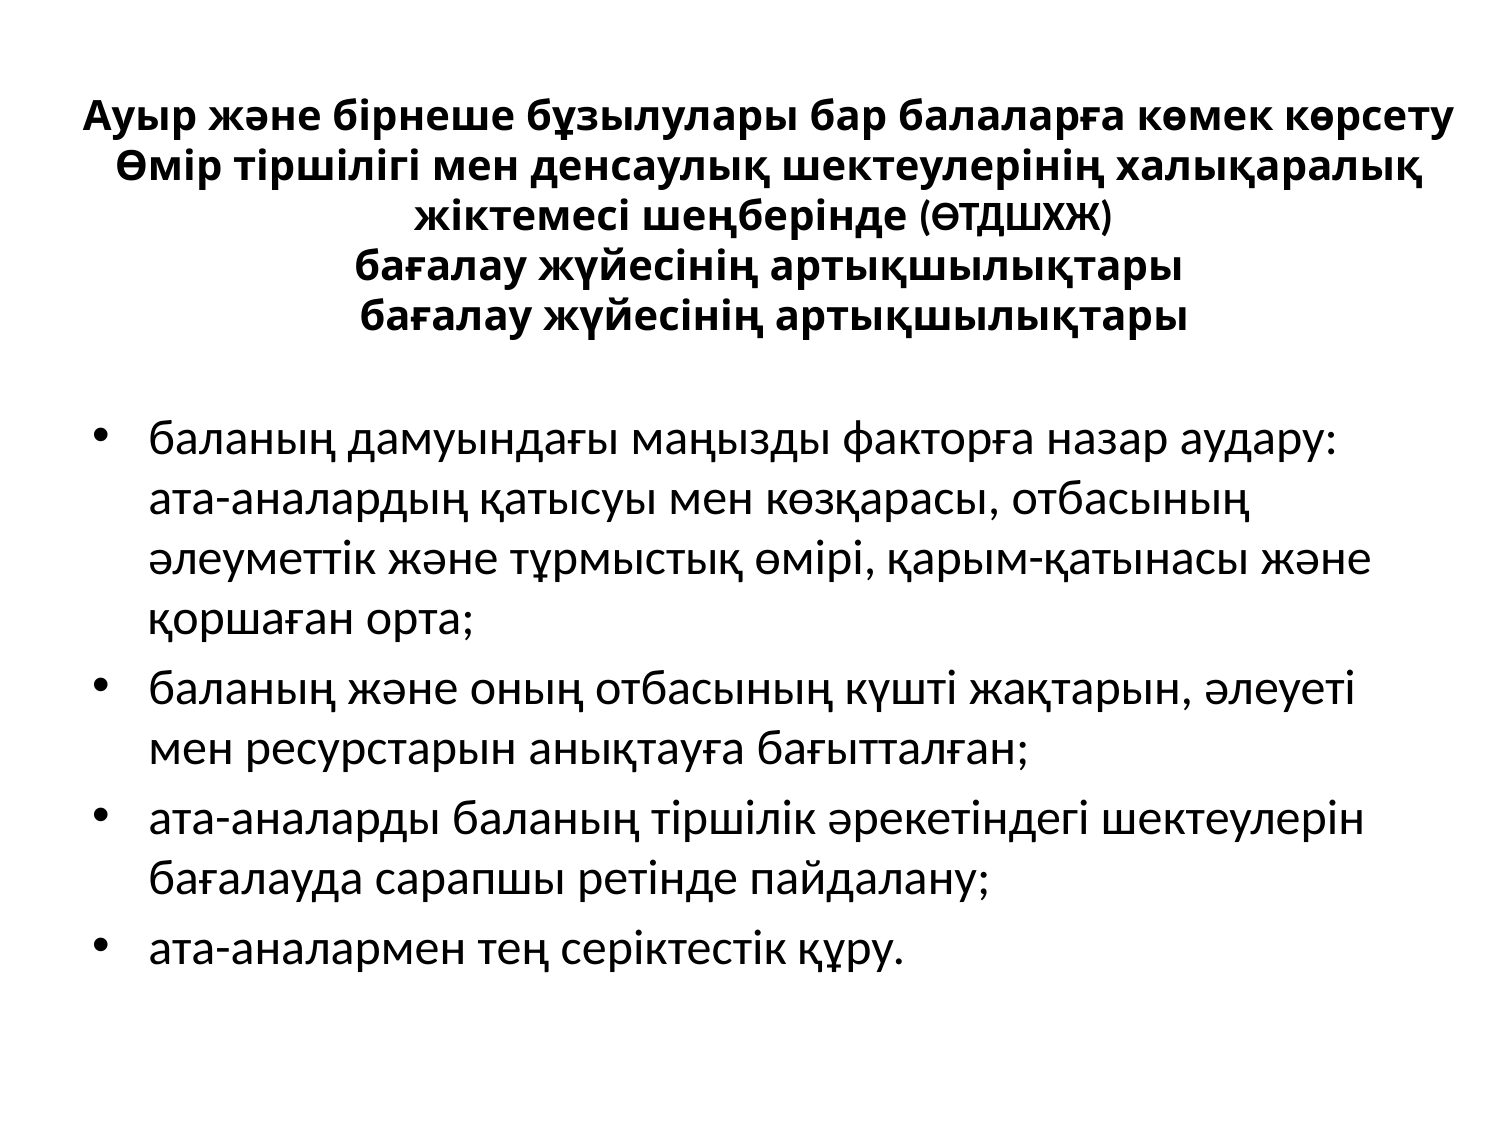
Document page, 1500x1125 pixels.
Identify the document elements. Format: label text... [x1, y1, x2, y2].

list баланың дамуындағы маңызды факторға назар аудару: ата-аналардың қатысуы мен көзқарасы, отбасының әлеуметтік және тұрмыстық өмірі, қарым-қатынасы және қоршаған орта; баланың және оның отбасының күшті жақтарын, әлеуеті мен ресурстарын анықтауға бағытталған; ата-аналарды баланың тіршілік әрекетіндегі шектеулерін бағалауда сарапшы ретінде пайдалану; ата-аналармен тең серіктестік құру. [77, 397, 1428, 1000]
title Ауыр және бірнеше бұзылулары бар балаларға көмек көрсету Өмір тіршілігі мен денсаулық шектеулерінің халықаралық жіктемесі шеңберінде (ӨТДШХЖ) бағалау жүйесінің артықшылықтары бағалау жүйесінің артықшылықтары [41, 30, 1497, 398]
